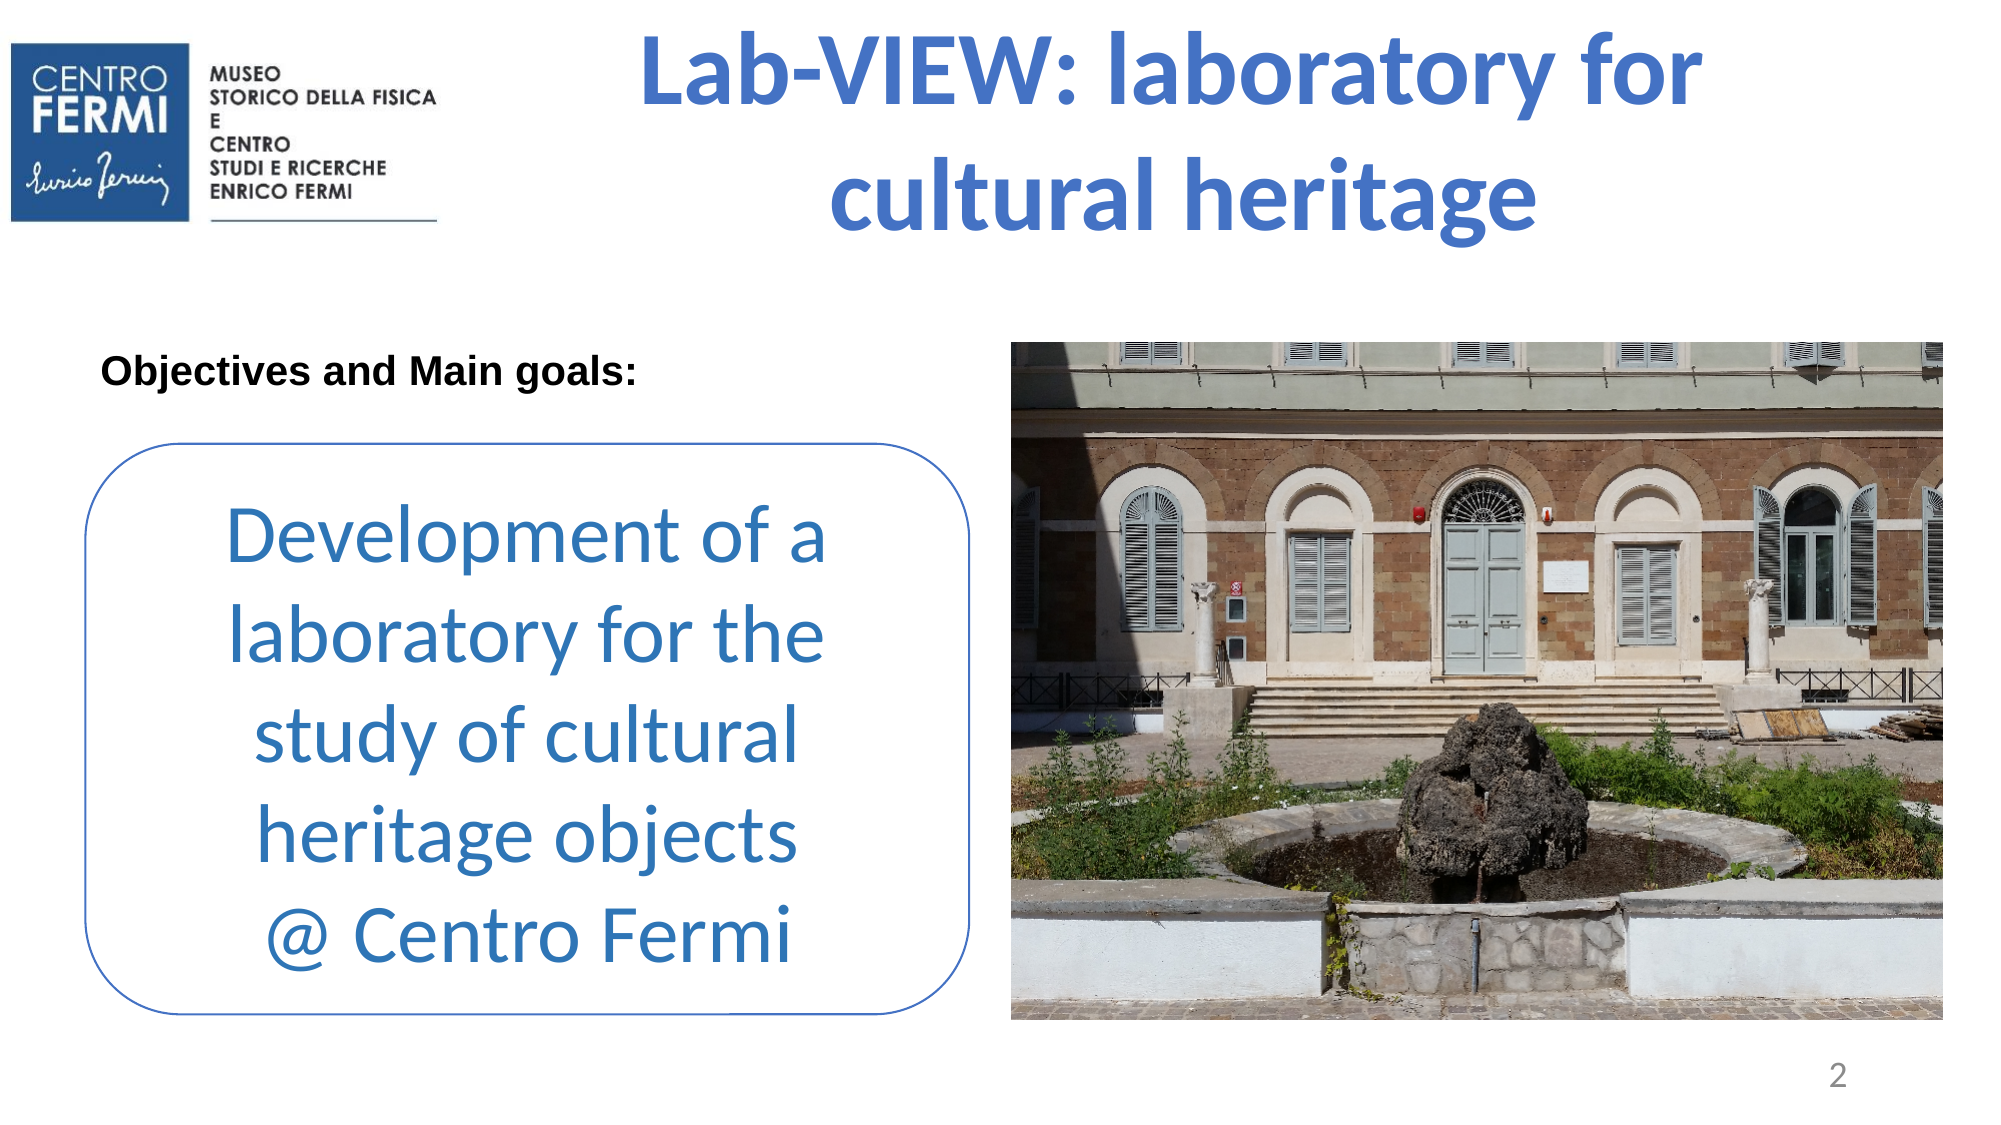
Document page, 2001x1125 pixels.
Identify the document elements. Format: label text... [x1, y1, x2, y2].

picture [0, 0, 444, 267]
subtitle Objectives and Main goals: [85, 342, 713, 395]
slide_number 2 [1412, 1042, 1863, 1103]
text_box Development of a laboratory for the study of cultural heritage objects @ Centro Fermi [84, 442, 971, 1016]
picture [1011, 342, 1943, 1020]
text_box Lab-VIEW: laboratory for cultural heritage [444, 0, 2000, 259]
